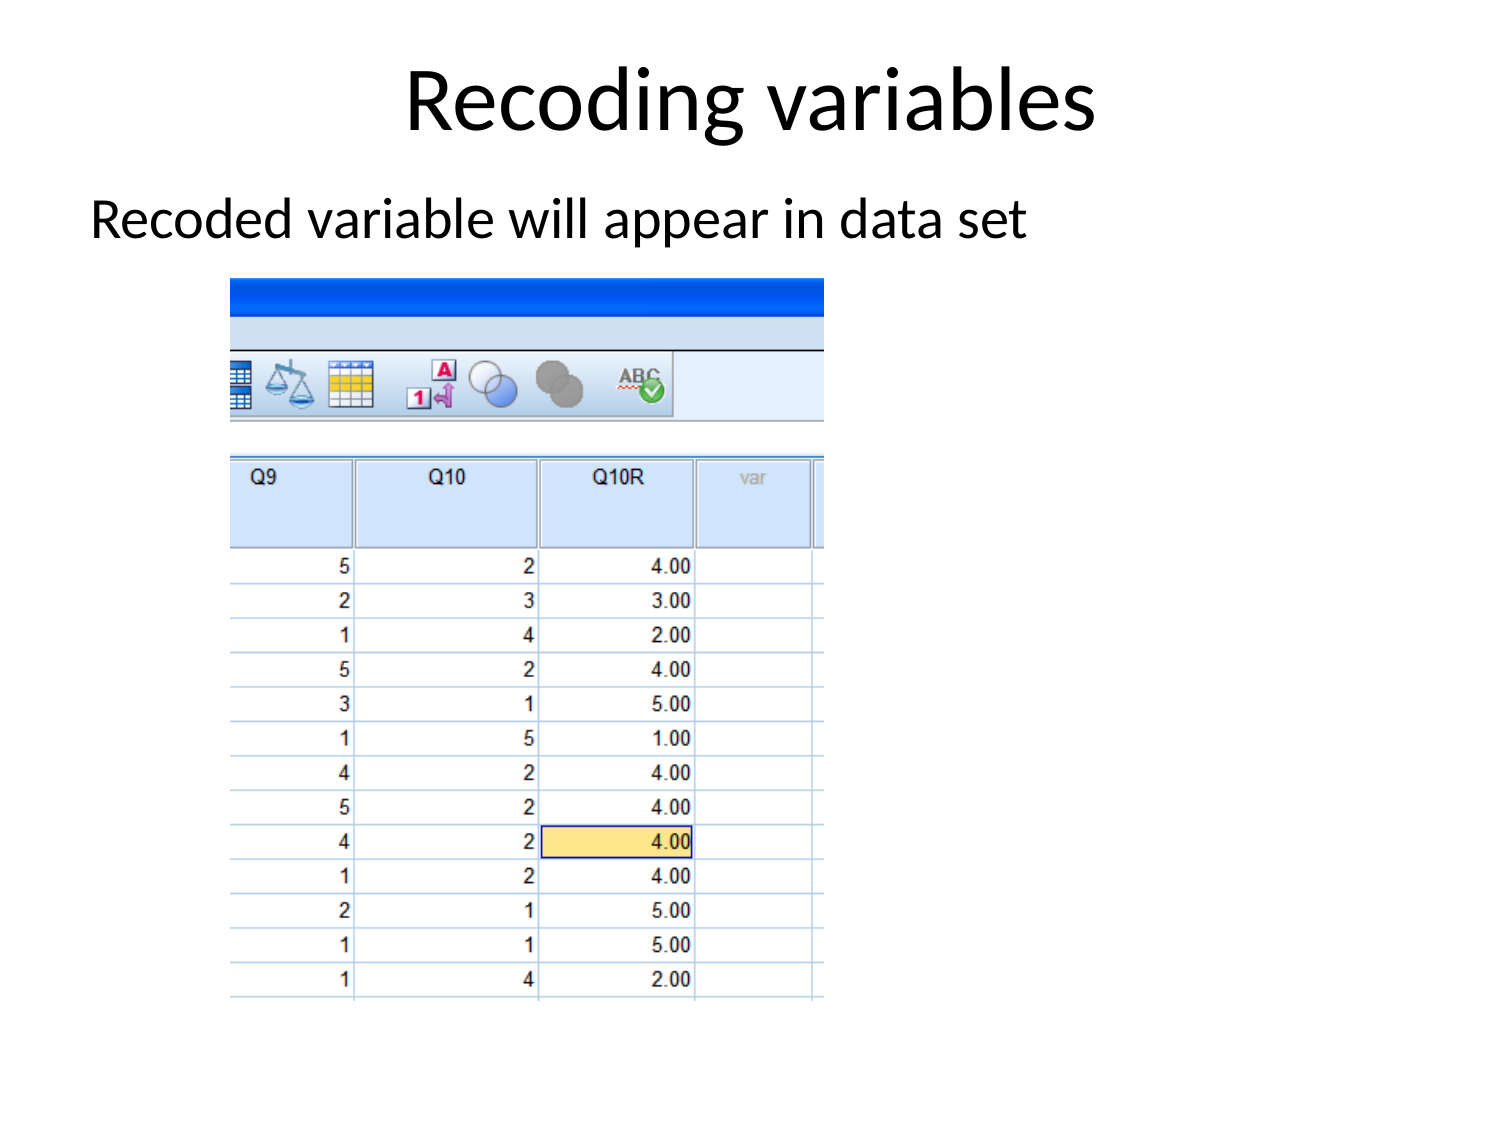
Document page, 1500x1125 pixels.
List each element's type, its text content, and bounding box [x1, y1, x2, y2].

title Recoding variables [76, 0, 1427, 188]
picture [229, 278, 825, 1002]
list Recoded variable will appear in data set [75, 172, 1425, 1094]
